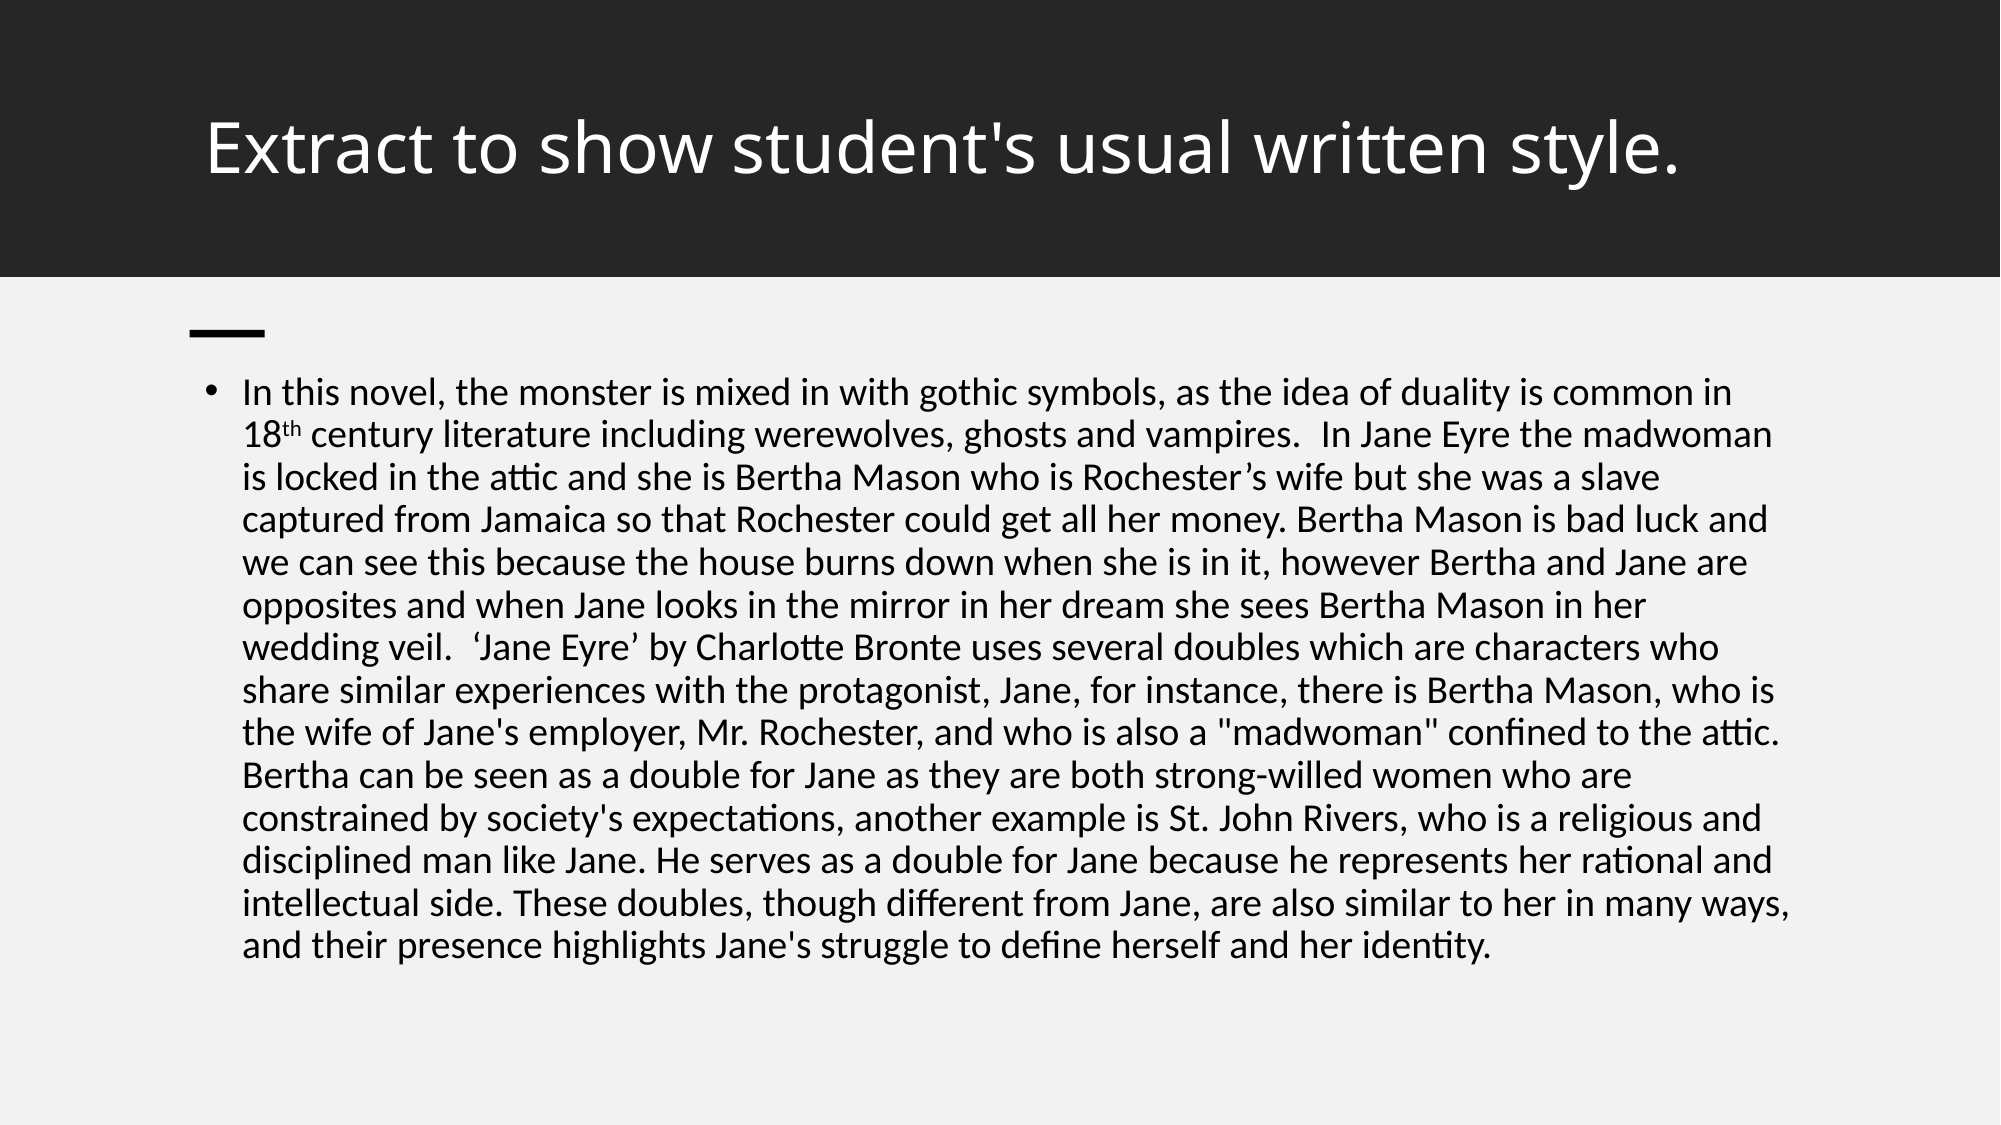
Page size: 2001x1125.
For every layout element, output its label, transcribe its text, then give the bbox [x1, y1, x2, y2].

text_box [0, 276, 2000, 1125]
list In this novel, the monster is mixed in with gothic symbols, as the idea of duality is common in 18th century literature including werewolves, ghosts and vampires. In Jane Eyre the madwoman is locked in the attic and she is Bertha Mason who is Rochester’s wife but she was a slave captured from Jamaica so that Rochester could get all her money. Bertha Mason is bad luck and we can see this because the house burns down when she is in it, however Bertha and Jane are opposites and when Jane looks in the mirror in her dream she sees Bertha Mason in her wedding veil. ‘Jane Eyre’ by Charlotte Bronte uses several doubles which are characters who share similar experiences with the protagonist, Jane, for instance, there is Bertha Mason, who is the wife of Jane's employer, Mr. Rochester, and who is also a "madwoman" confined to the attic. Bertha can be seen as a double for Jane as they are both strong-willed women who are constrained by society's expectations, another example is St. John Rivers, who is a religious and disciplined man like Jane. He serves as a double for Jane because he represents her rational and intellectual side. These doubles, though different from Jane, are also similar to her in many ways, and their presence highlights Jane's struggle to define herself and her identity. [189, 363, 1811, 1014]
text_box [189, 329, 266, 338]
title Extract to show student's usual written style. [189, 104, 1812, 253]
text_box [0, 0, 2000, 276]
